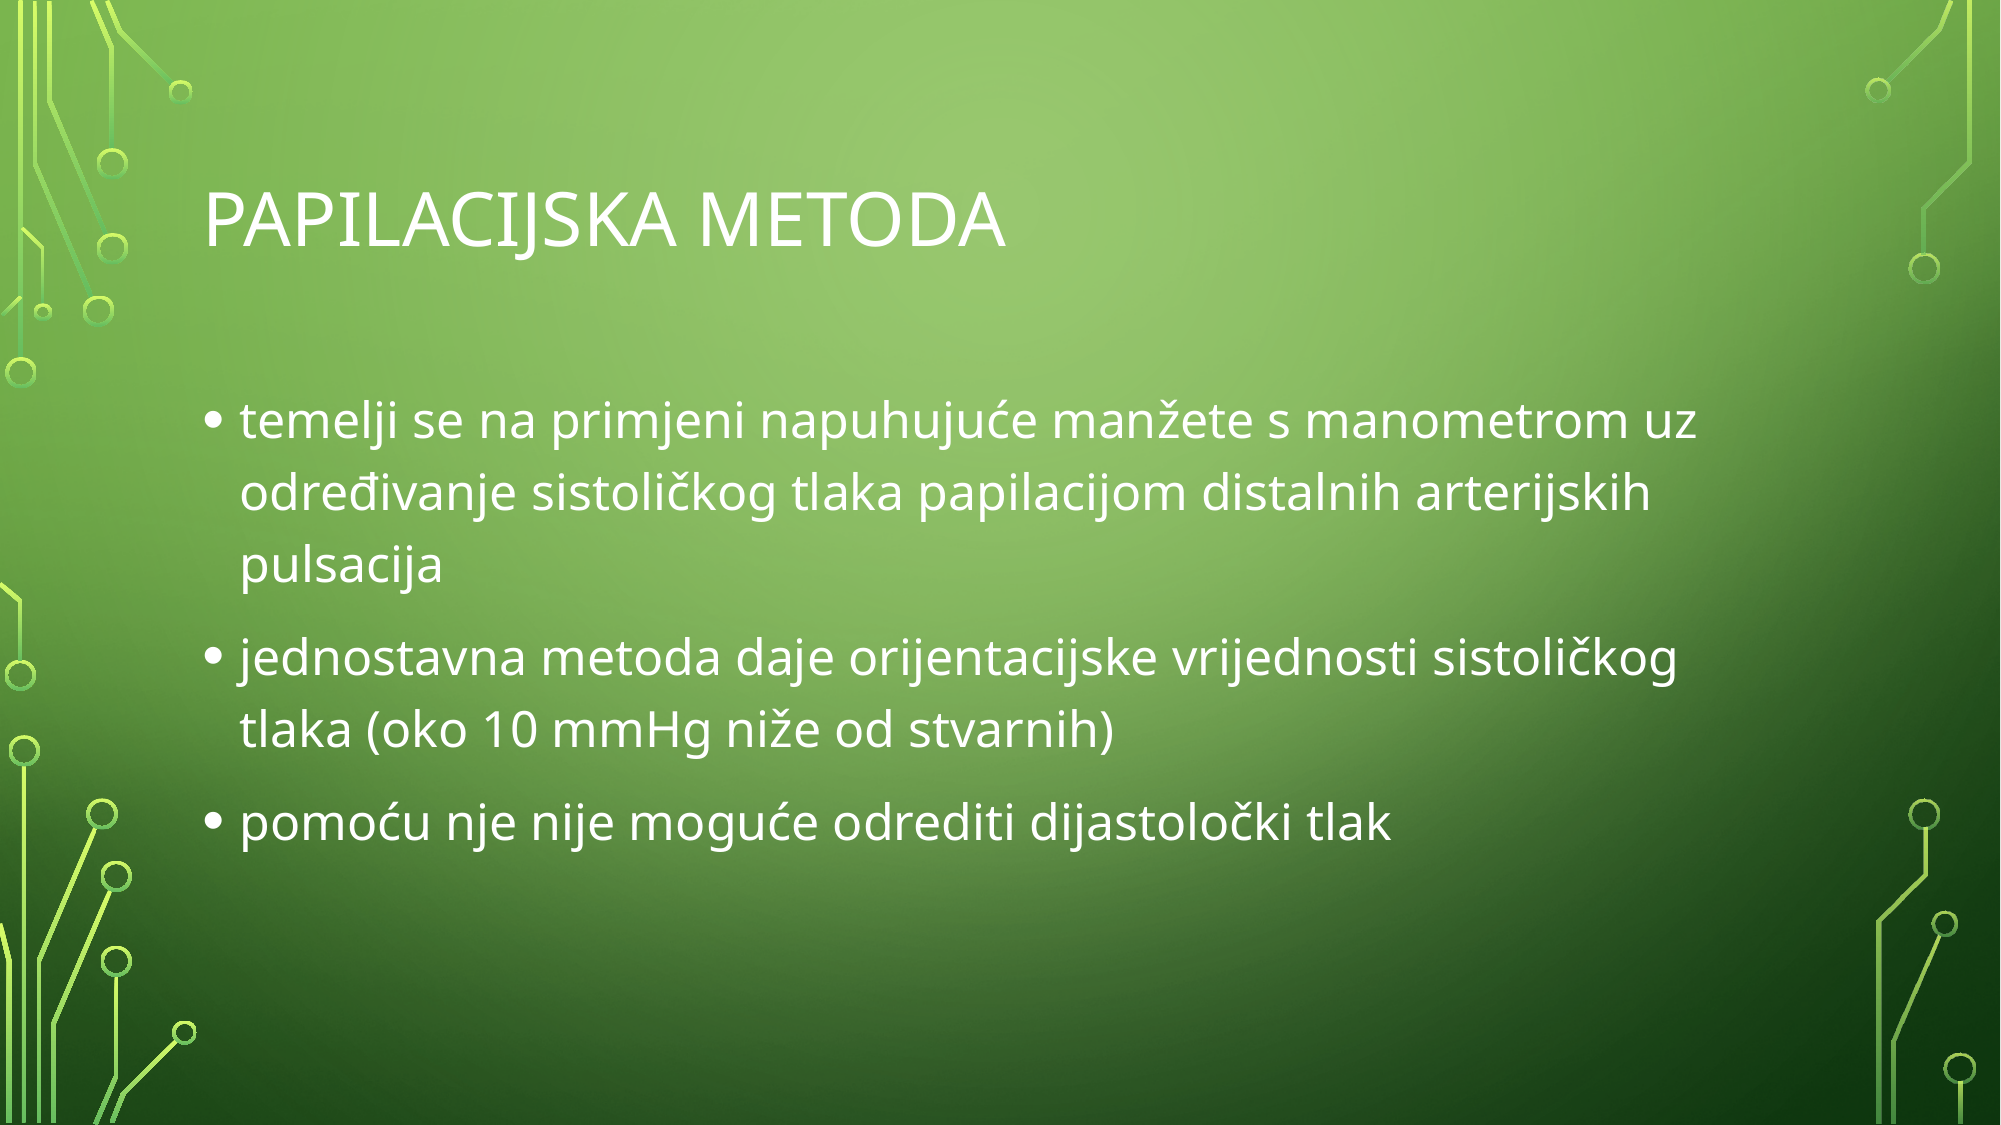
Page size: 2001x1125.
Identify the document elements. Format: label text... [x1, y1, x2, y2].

list temelji se na primjeni napuhujuće manžete s manometrom uz određivanje sistoličkog tlaka papilacijom distalnih arterijskih pulsacija jednostavna metoda daje orijentacijske vrijednosti sistoličkog tlaka (oko 10 mmHg niže od stvarnih) pomoću nje nije moguće odrediti dijastoločki tlak [187, 369, 1813, 950]
title PAPILACIJSKA METODA [187, 101, 1813, 344]
